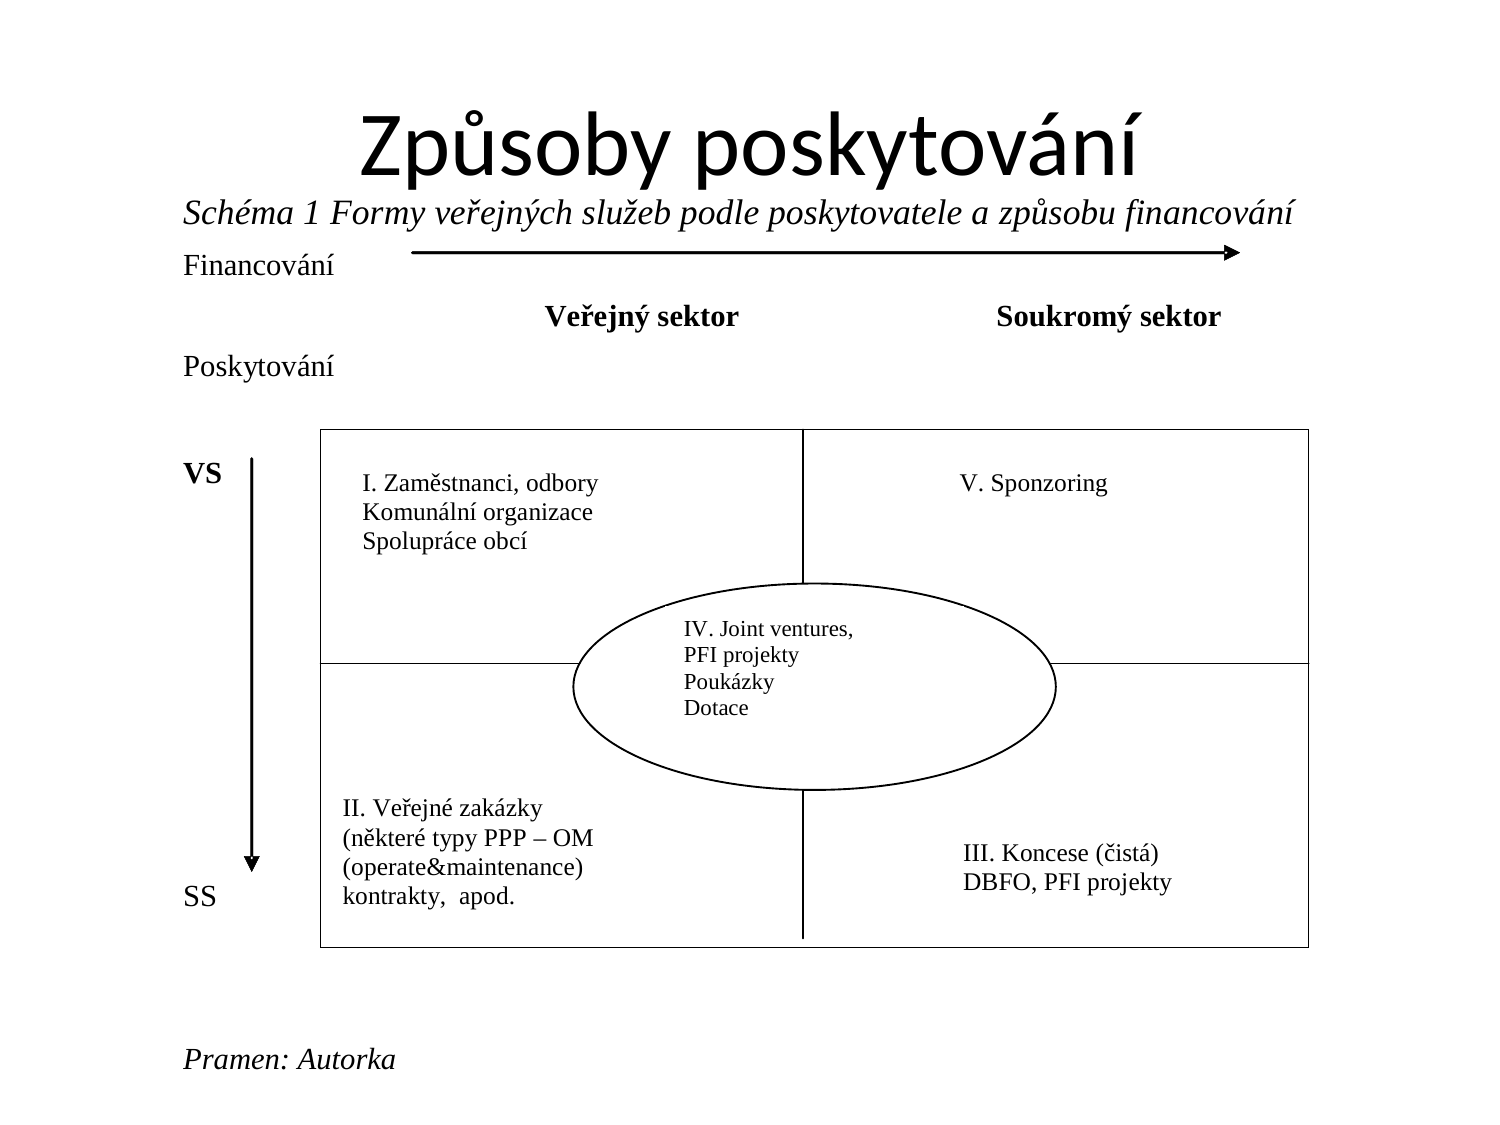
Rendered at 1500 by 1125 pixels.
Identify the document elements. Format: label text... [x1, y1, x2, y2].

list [182, 191, 1341, 1095]
title Způsoby poskytování [75, 45, 1425, 233]
